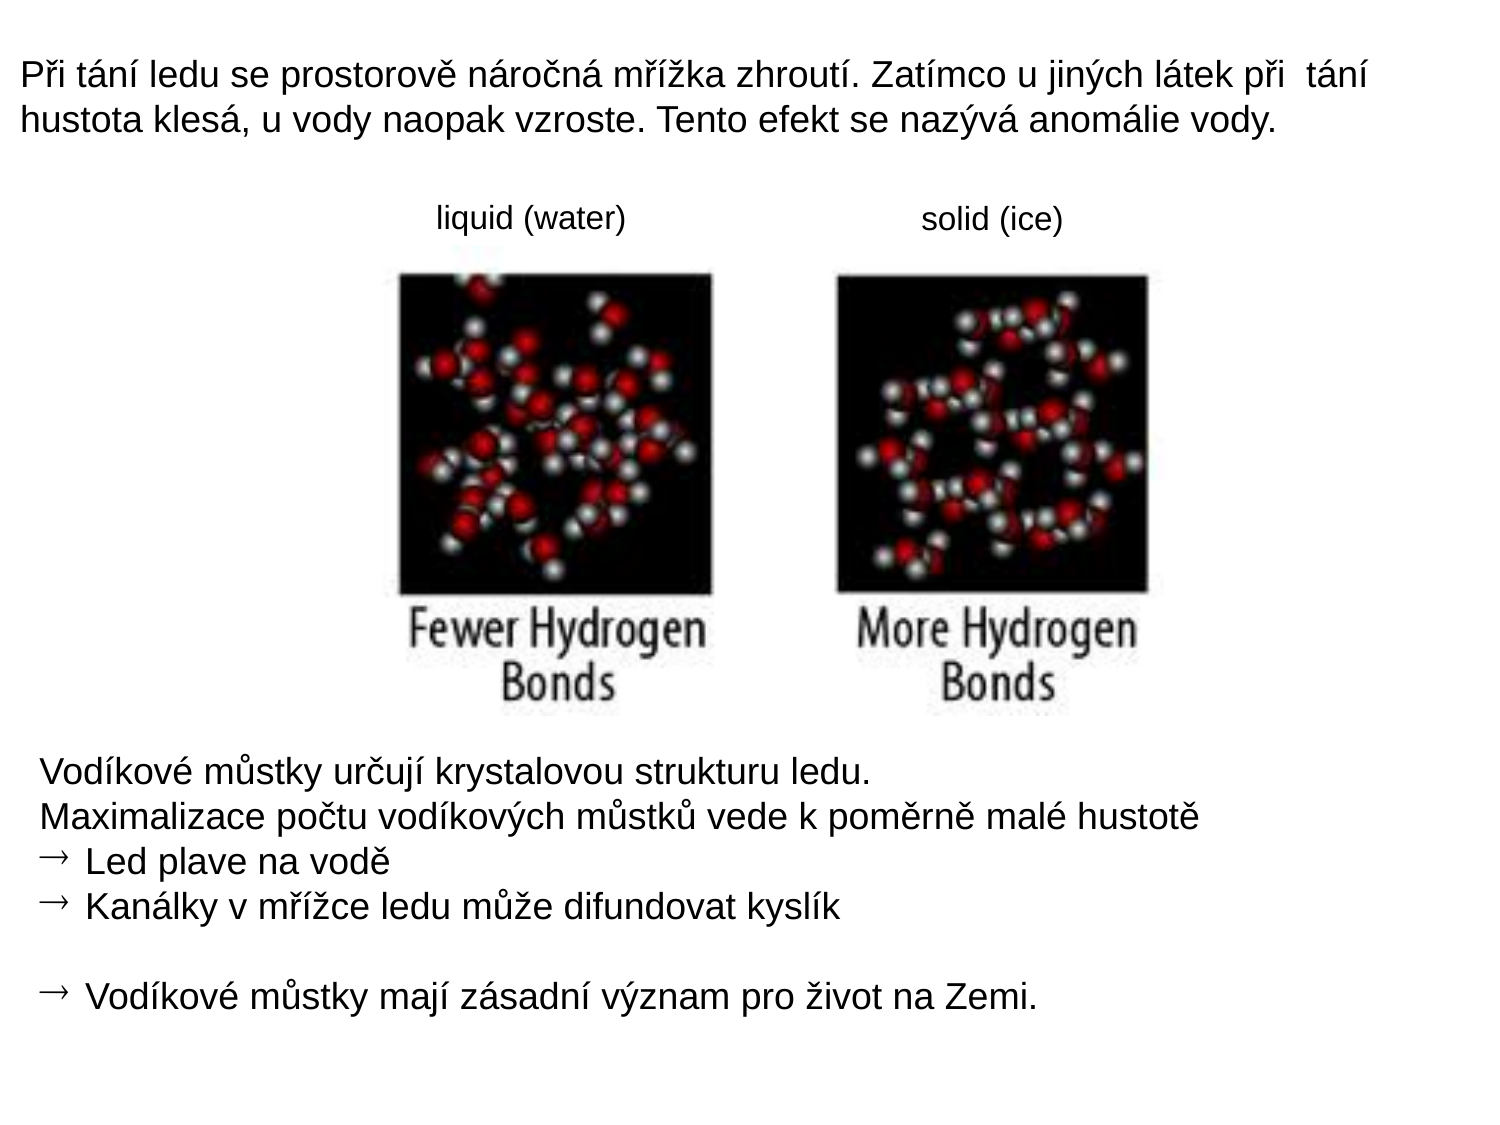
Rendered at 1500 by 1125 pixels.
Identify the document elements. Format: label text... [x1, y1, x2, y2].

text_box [359, 184, 1188, 717]
text_box Vodíkové můstky určují krystalovou strukturu ledu. Maximalizace počtu vodíkových můstků vede k poměrně malé hustotě Led plave na vodě Kanálky v mřížce ledu může difundovat kyslík Vodíkové můstky mají zásadní význam pro život na Zemi. [24, 739, 1216, 1025]
text_box Při tání ledu se prostorově náročná mřížka zhroutí. Zatímco u jiných látek při tání hustota klesá, u vody naopak vzroste. Tento efekt se nazývá anomálie vody. [5, 42, 1447, 148]
